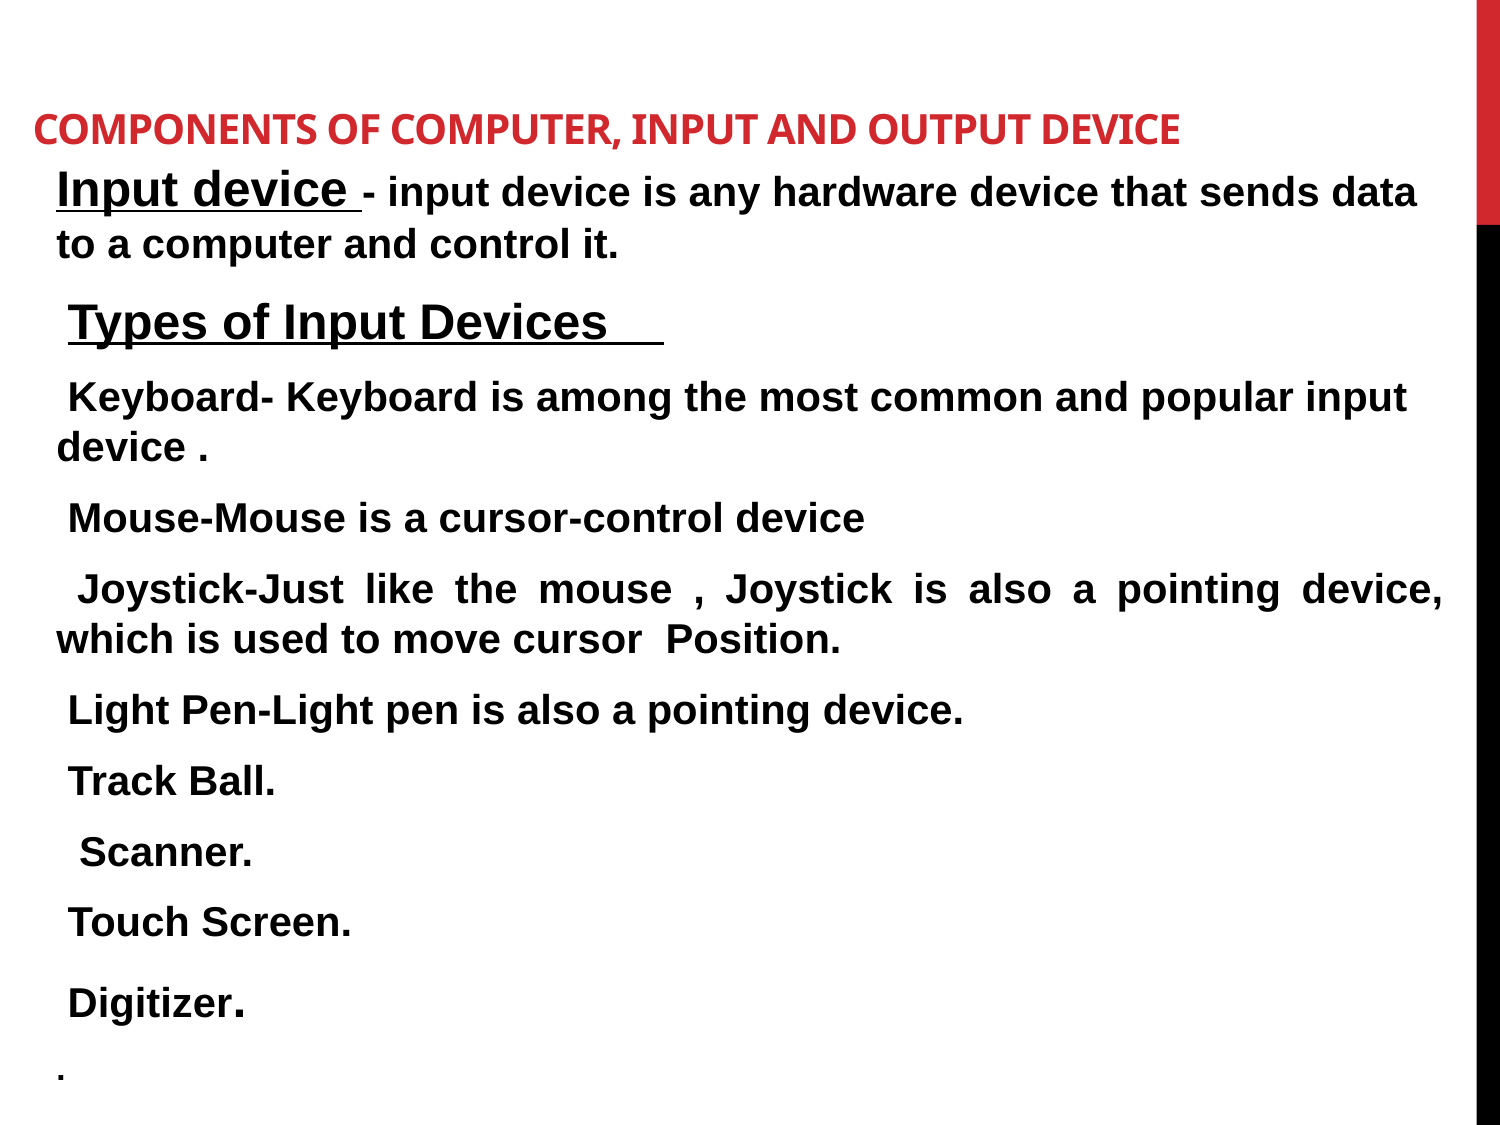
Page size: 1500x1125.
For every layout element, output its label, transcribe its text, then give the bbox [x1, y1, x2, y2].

title Components of computer, input and output device [17, 19, 1471, 161]
list Input device - input device is any hardware device that sends data to a computer and control it. Types of Input Devices Keyboard- Keyboard is among the most common and popular input device . Mouse-Mouse is a cursor-control device Joystick-Just like the mouse , Joystick is also a pointing device, which is used to move cursor Position. Light Pen-Light pen is also a pointing device. Track Ball. Scanner. Touch Screen. Digitizer. . [41, 149, 1459, 1106]
